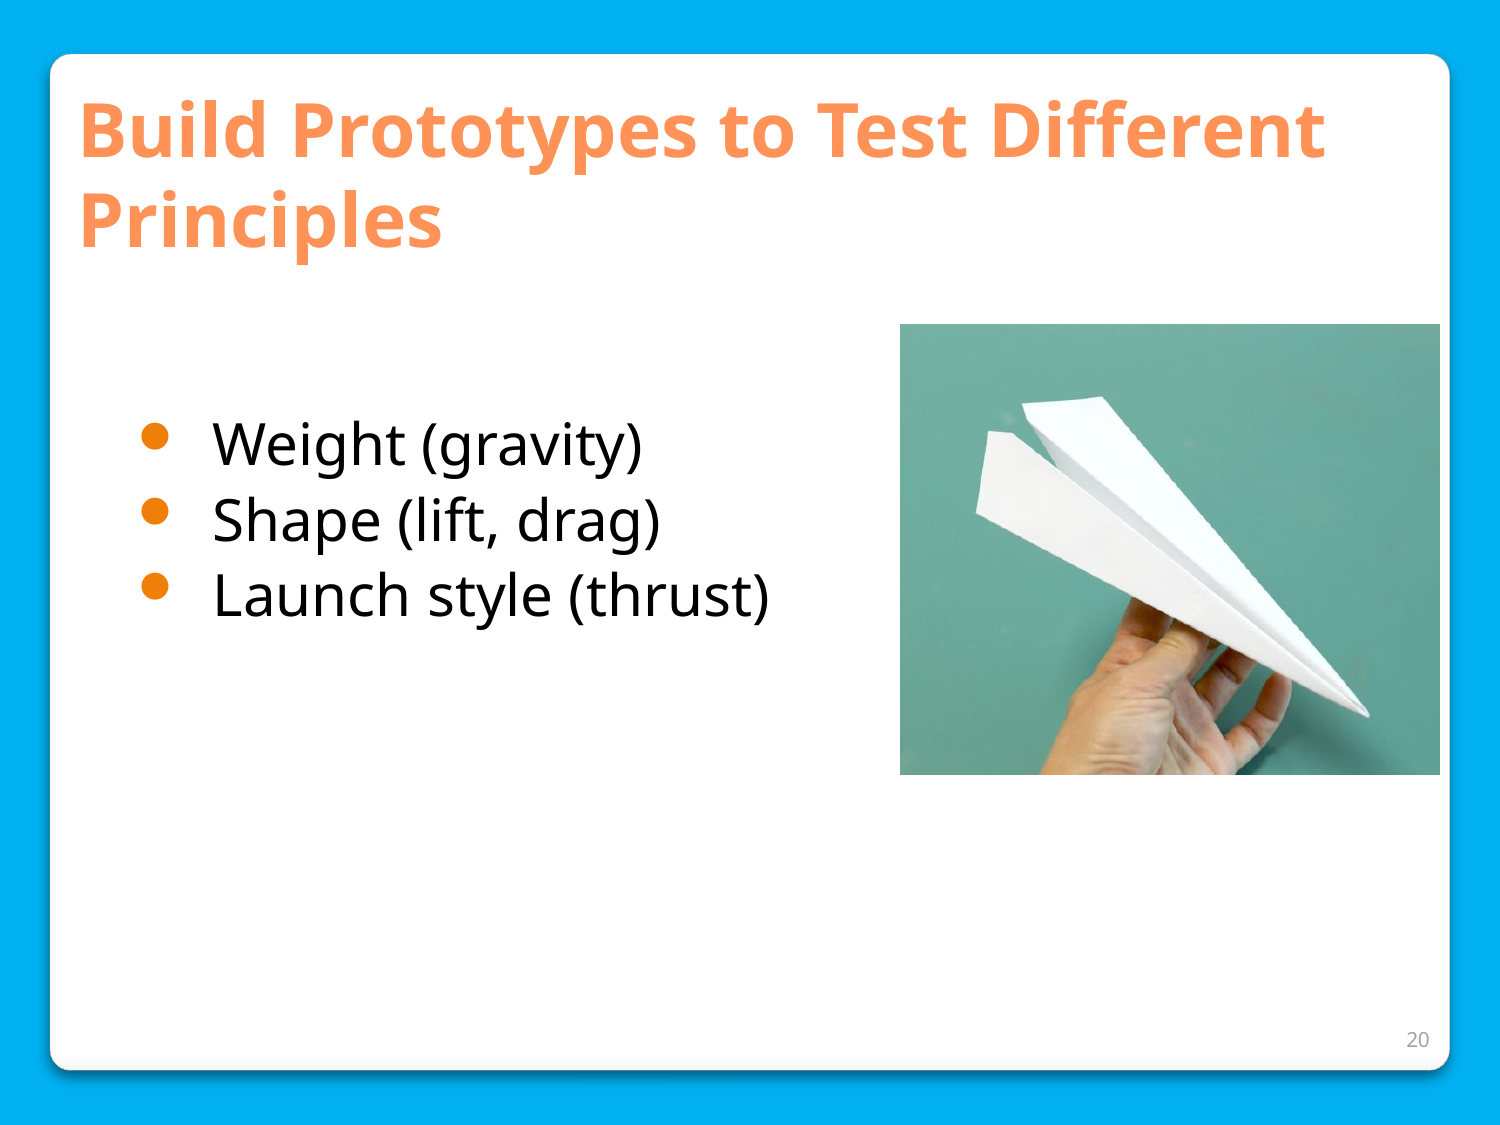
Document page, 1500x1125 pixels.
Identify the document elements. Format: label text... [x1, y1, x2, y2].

picture [899, 324, 1440, 776]
text_box Weight (gravity) Shape (lift, drag) Launch style (thrust) [112, 324, 1455, 1025]
text_box Build Prototypes to Test Different Principles [62, 75, 1405, 248]
slide_number 20 [1369, 1002, 1445, 1063]
